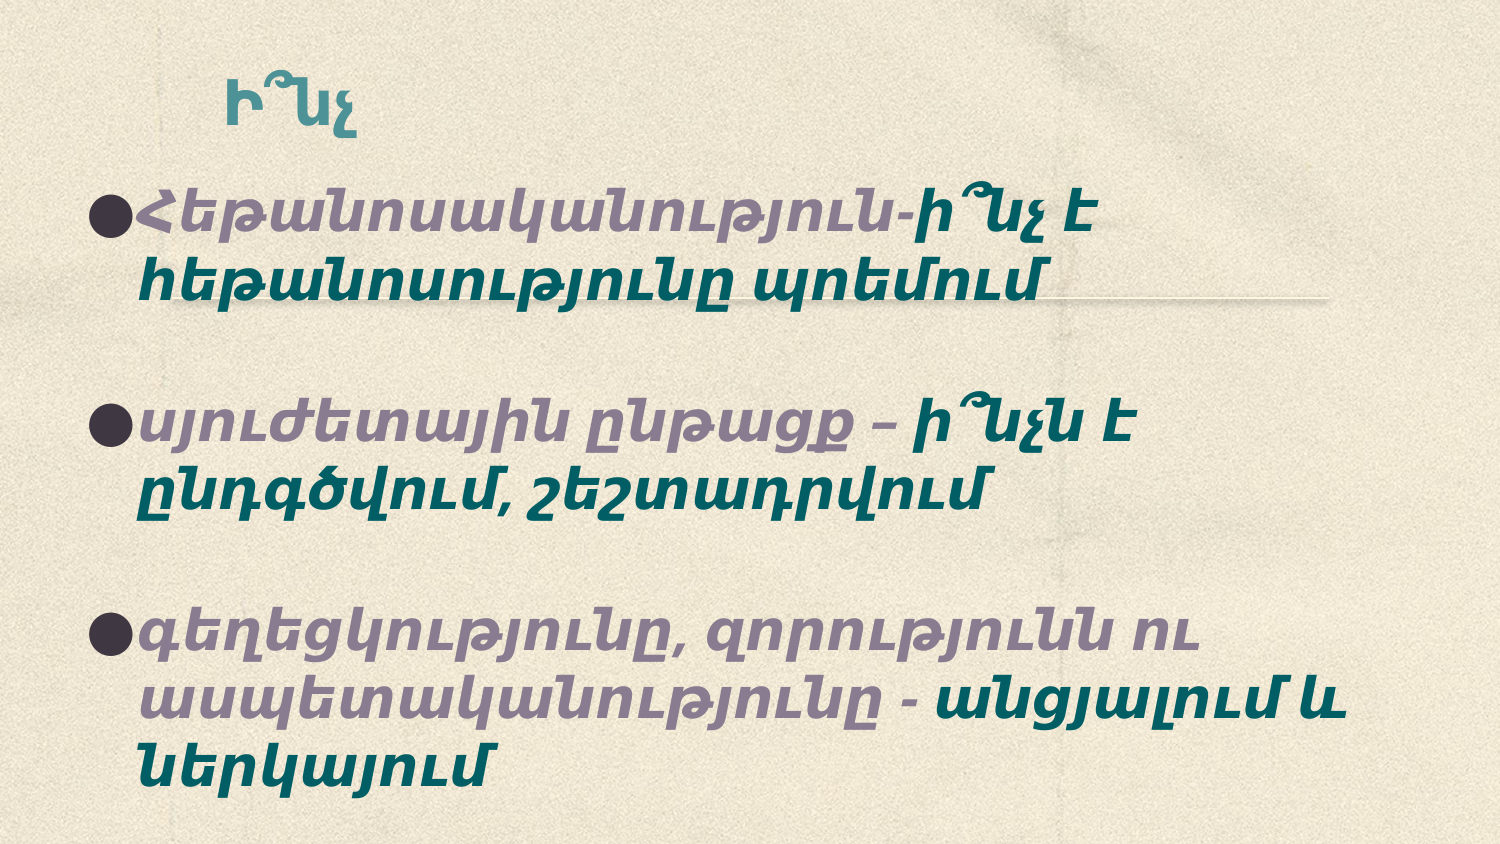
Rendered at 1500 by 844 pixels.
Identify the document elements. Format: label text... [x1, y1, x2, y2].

title Ի՞նչ [75, 15, 1398, 160]
list Հեթանոսականություն-ի՞նչ է հեթանոսությունը պոեմում սյուժետային ընթացք – ի՞նչն է ընդգծվում, շեշտադրվում գեղեցկությունը, զորությունն ու ասպետականությունը - անցյալում և ներկայում [54, 160, 1478, 815]
picture [0, 0, 1500, 844]
